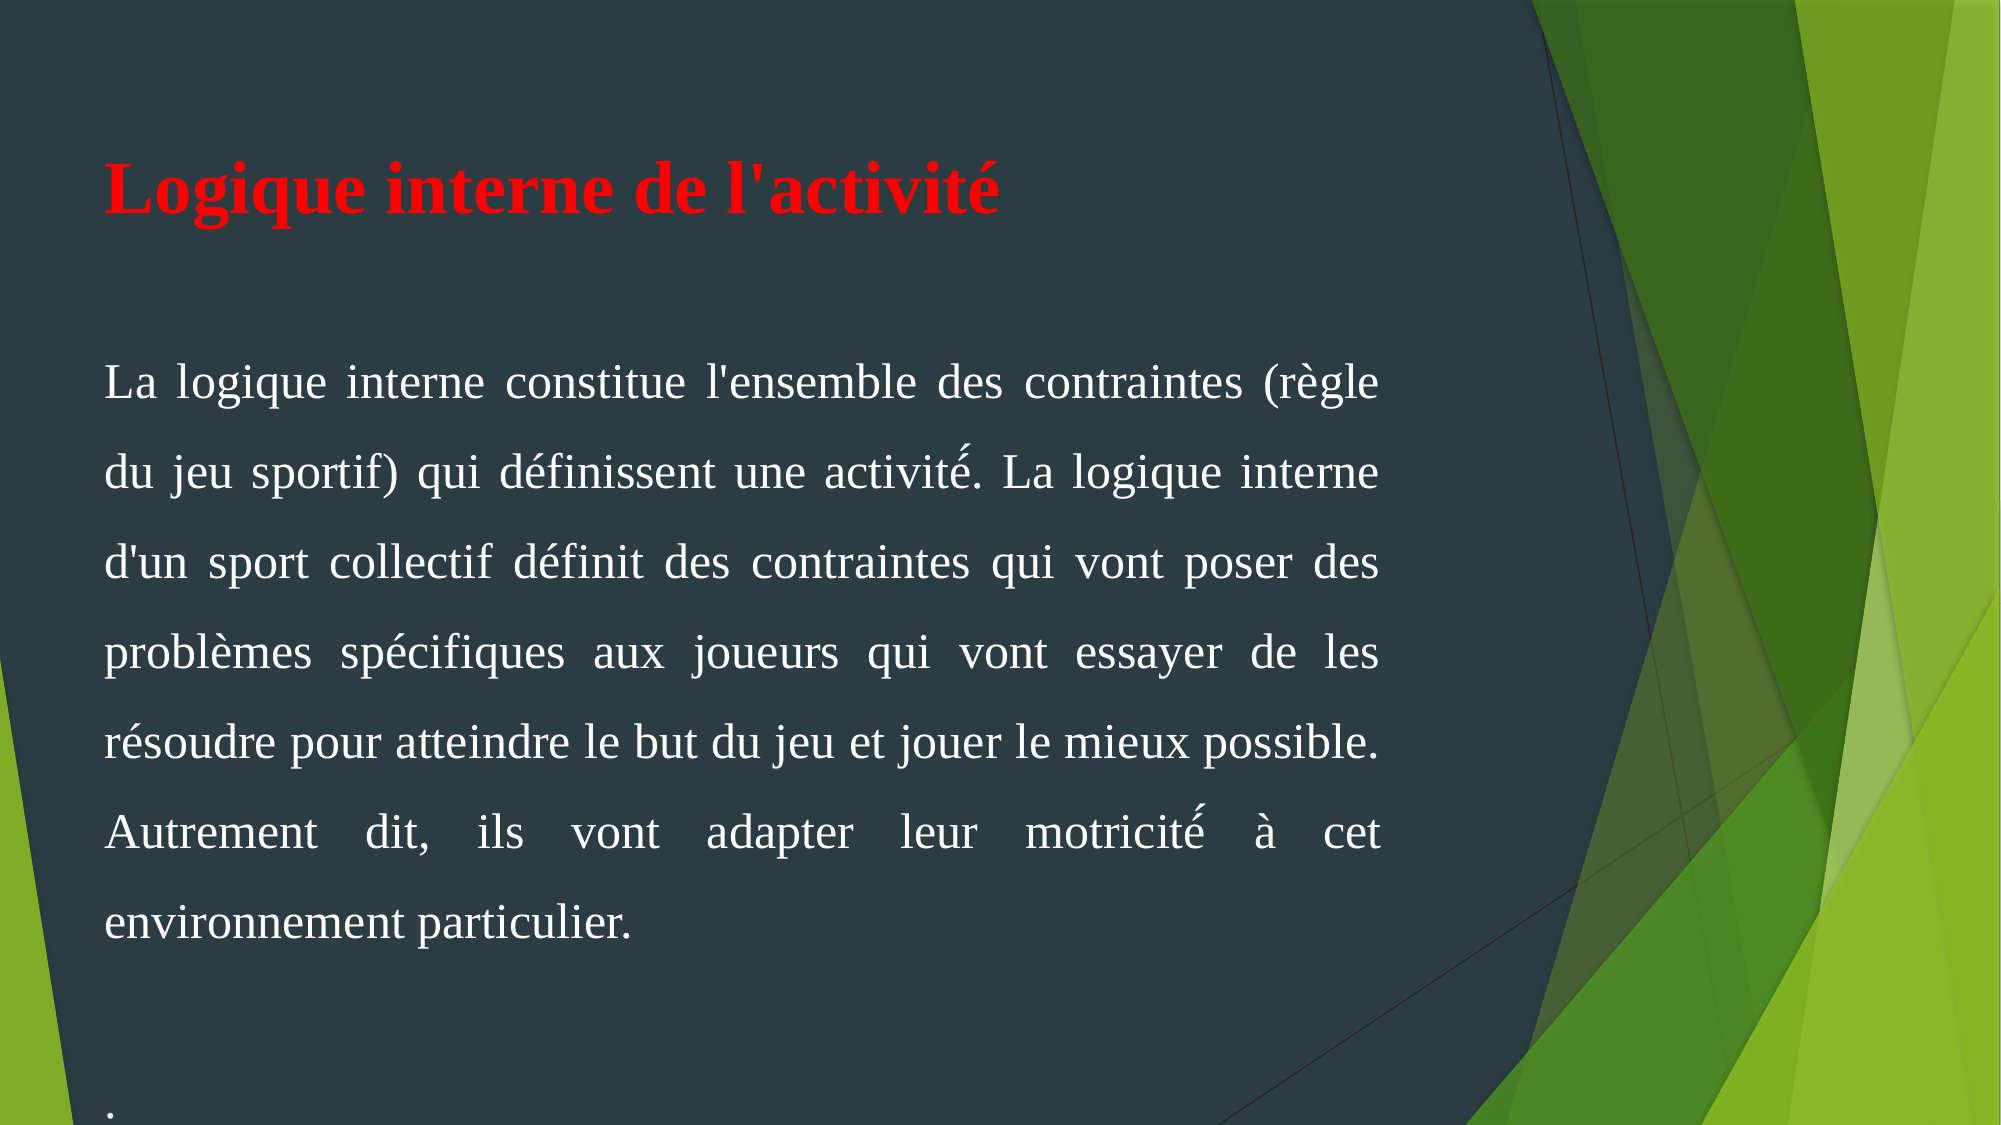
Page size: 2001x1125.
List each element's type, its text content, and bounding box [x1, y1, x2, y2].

text_box Logique interne de l'activité La logique interne constitue l'ensemble des contraintes (règle du jeu sportif) qui définissent une activité́. La logique interne d'un sport collectif définit des contraintes qui vont poser des problèmes spécifiques aux joueurs qui vont essayer de les résoudre pour atteindre le but du jeu et jouer le mieux possible. Autrement dit, ils vont adapter leur motricité́ à cet environnement particulier. . [90, 85, 1397, 1125]
